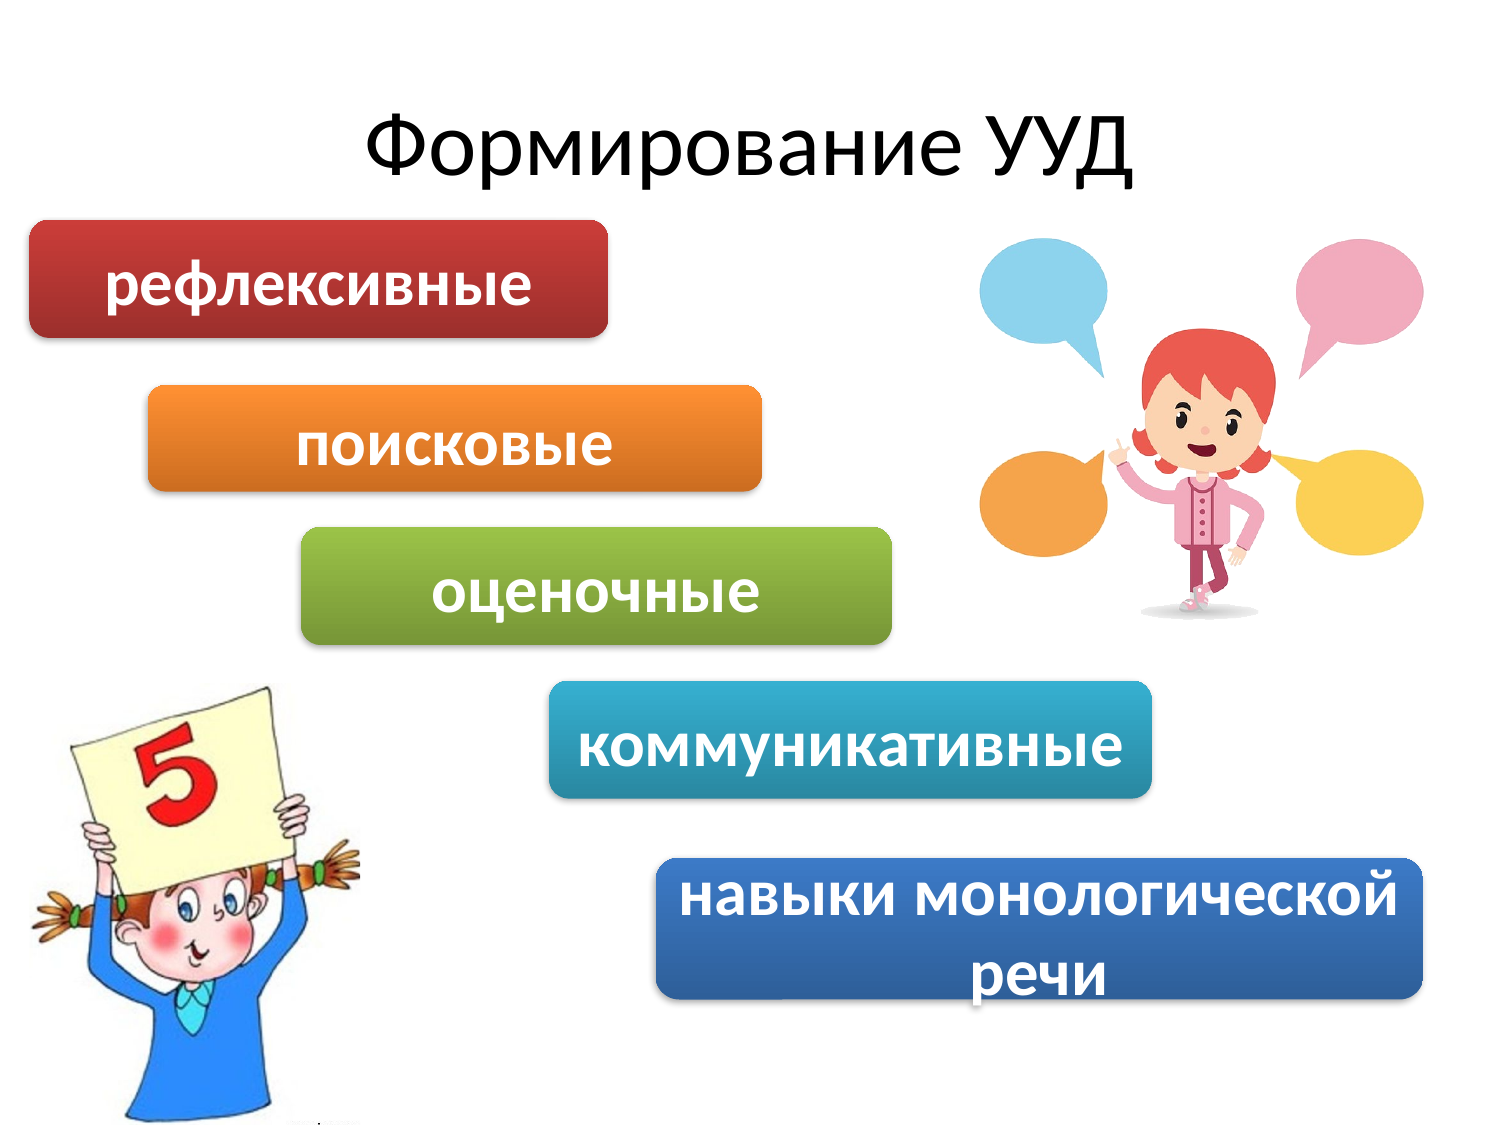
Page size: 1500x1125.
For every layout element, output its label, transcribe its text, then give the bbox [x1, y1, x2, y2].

text_box рефлексивные [29, 219, 609, 338]
text_box навыки монологической речи [655, 857, 1424, 1000]
picture [29, 678, 361, 1125]
text_box оценочные [301, 527, 892, 646]
text_box коммуникативные [549, 680, 1152, 799]
title Формирование УУД [75, 45, 1425, 233]
text_box поисковые [147, 385, 762, 492]
picture [962, 196, 1436, 670]
